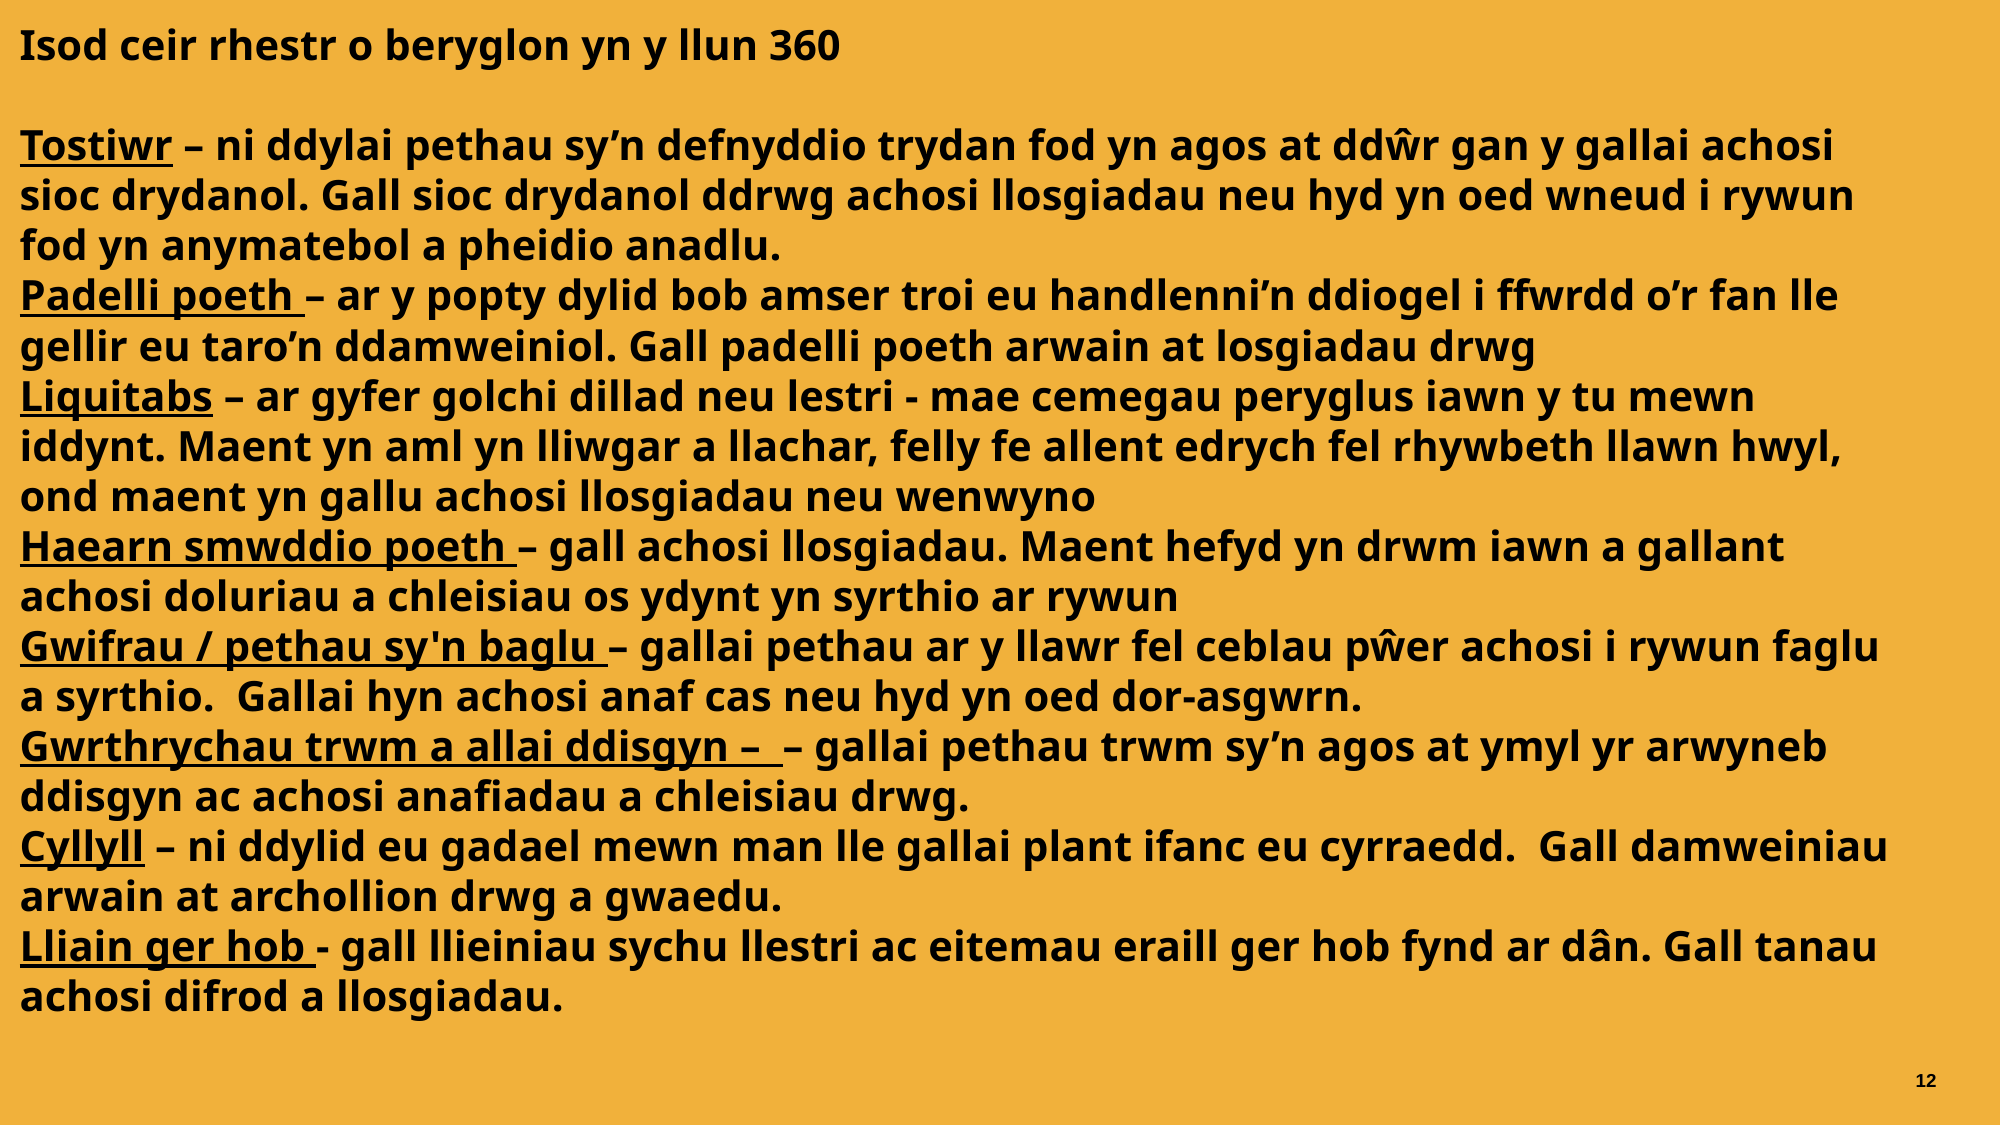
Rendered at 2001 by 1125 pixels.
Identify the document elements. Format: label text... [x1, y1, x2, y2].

slide_number 12 [1847, 1068, 1937, 1092]
list Isod ceir rhestr o beryglon yn y llun 360 Tostiwr – ni ddylai pethau sy’n defnyddio trydan fod yn agos at ddŵr gan y gallai achosi sioc drydanol. Gall sioc drydanol ddrwg achosi llosgiadau neu hyd yn oed wneud i rywun fod yn anymatebol a pheidio anadlu. Padelli poeth – ar y popty dylid bob amser troi eu handlenni’n ddiogel i ffwrdd o’r fan lle gellir eu taro’n ddamweiniol. Gall padelli poeth arwain at losgiadau drwg Liquitabs – ar gyfer golchi dillad neu lestri - mae cemegau peryglus iawn y tu mewn iddynt. Maent yn aml yn lliwgar a llachar, felly fe allent edrych fel rhywbeth llawn hwyl, ond maent yn gallu achosi llosgiadau neu wenwyno Haearn smwddio poeth – gall achosi llosgiadau. Maent hefyd yn drwm iawn a gallant achosi doluriau a chleisiau os ydynt yn syrthio ar rywun Gwifrau / pethau sy'n baglu – gallai pethau ar y llawr fel ceblau pŵer achosi i rywun faglu a syrthio. Gallai hyn achosi anaf cas neu hyd yn oed dor-asgwrn. Gwrthrychau trwm a allai ddisgyn – – gallai pethau trwm sy’n agos at ymyl yr arwyneb ddisgyn ac achosi anafiadau a chleisiau drwg. Cyllyll – ni ddylid eu gadael mewn man lle gallai plant ifanc eu cyrraedd. Gall damweiniau arwain at archollion drwg a gwaedu. Lliain ger hob - gall llieiniau sychu llestri ac eitemau eraill ger hob fynd ar dân. Gall tanau achosi difrod a llosgiadau. [19, 19, 1910, 1125]
